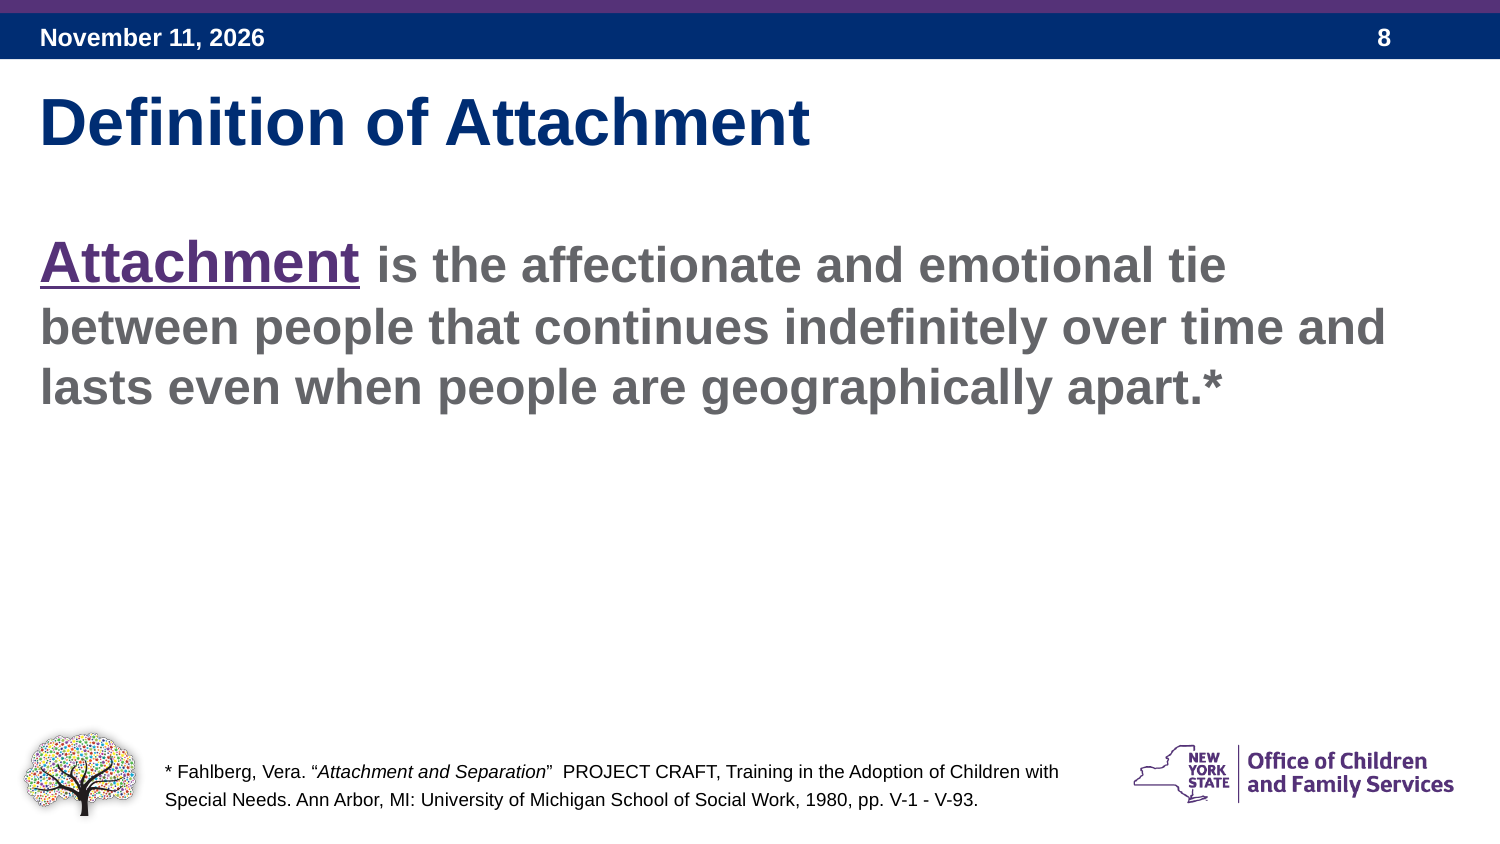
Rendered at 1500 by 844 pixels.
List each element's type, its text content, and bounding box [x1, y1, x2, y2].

list Attachment is the affectionate and emotional tie between people that continues indefinitely over time and lasts even when people are geographically apart.* [24, 217, 1450, 722]
picture [1123, 734, 1463, 813]
picture [23, 732, 137, 816]
list Definition of Attachment [24, 71, 1450, 177]
text_box * Fahlberg, Vera. “Attachment and Separation” PROJECT CRAFT, Training in the Adoption of Children with Special Needs. Ann Arbor, MI: University of Michigan School of Social Work, 1980, pp. V-1 - V-93. [149, 746, 1138, 818]
